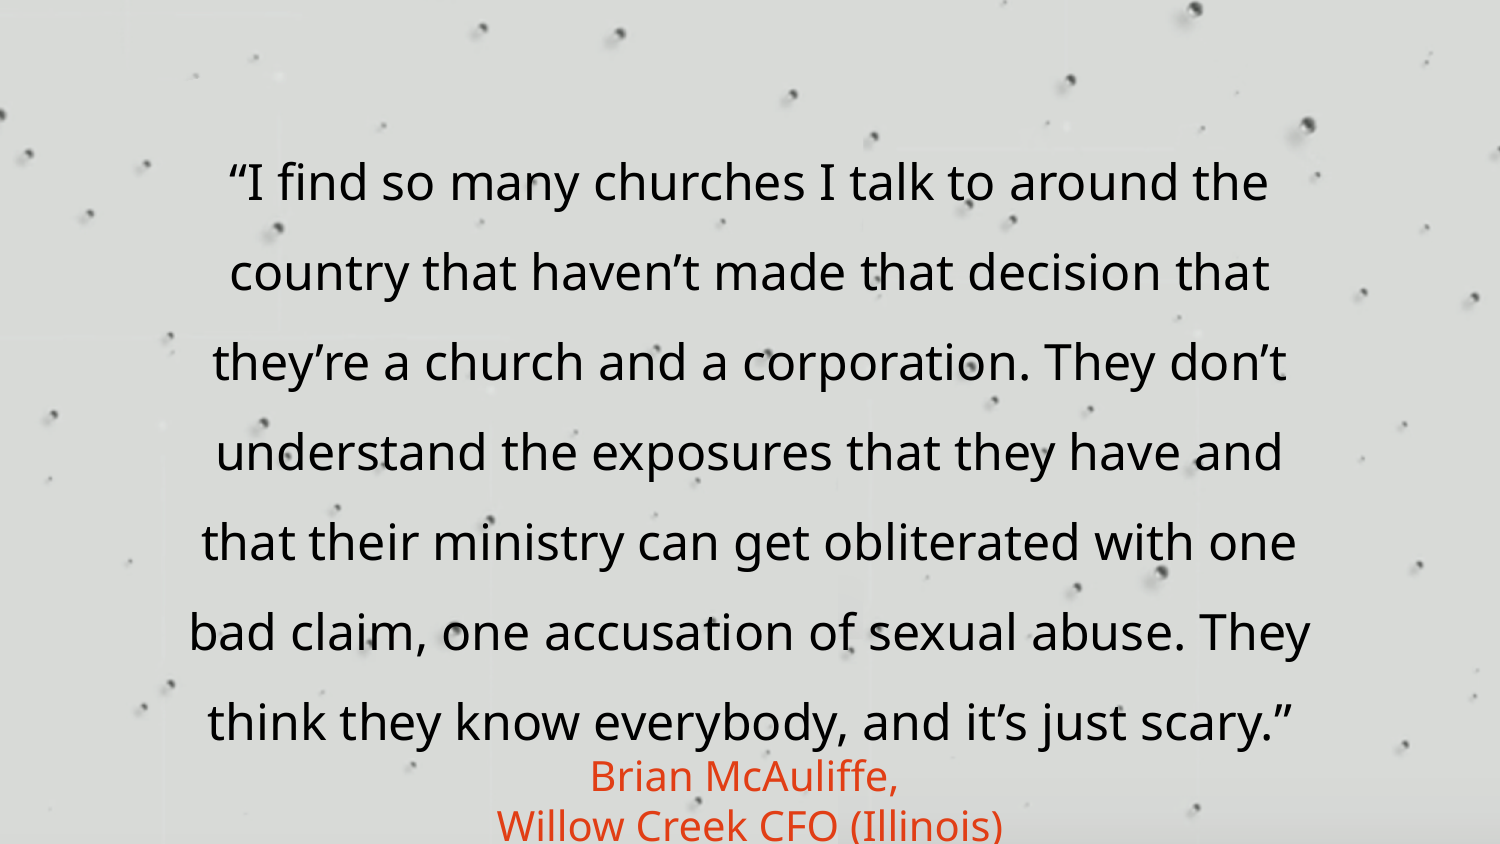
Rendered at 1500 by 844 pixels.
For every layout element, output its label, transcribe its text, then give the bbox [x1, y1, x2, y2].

picture [0, 0, 1500, 844]
text_box “I find so many churches I talk to around the country that haven’t made that decision that they’re a church and a corporation. They don’t understand the exposures that they have and that their ministry can get obliterated with one bad claim, one accusation of sexual abuse. They think they know everybody, and it’s just scary.” Brian McAuliffe, Willow Creek CFO (Illinois) [152, 105, 1347, 245]
